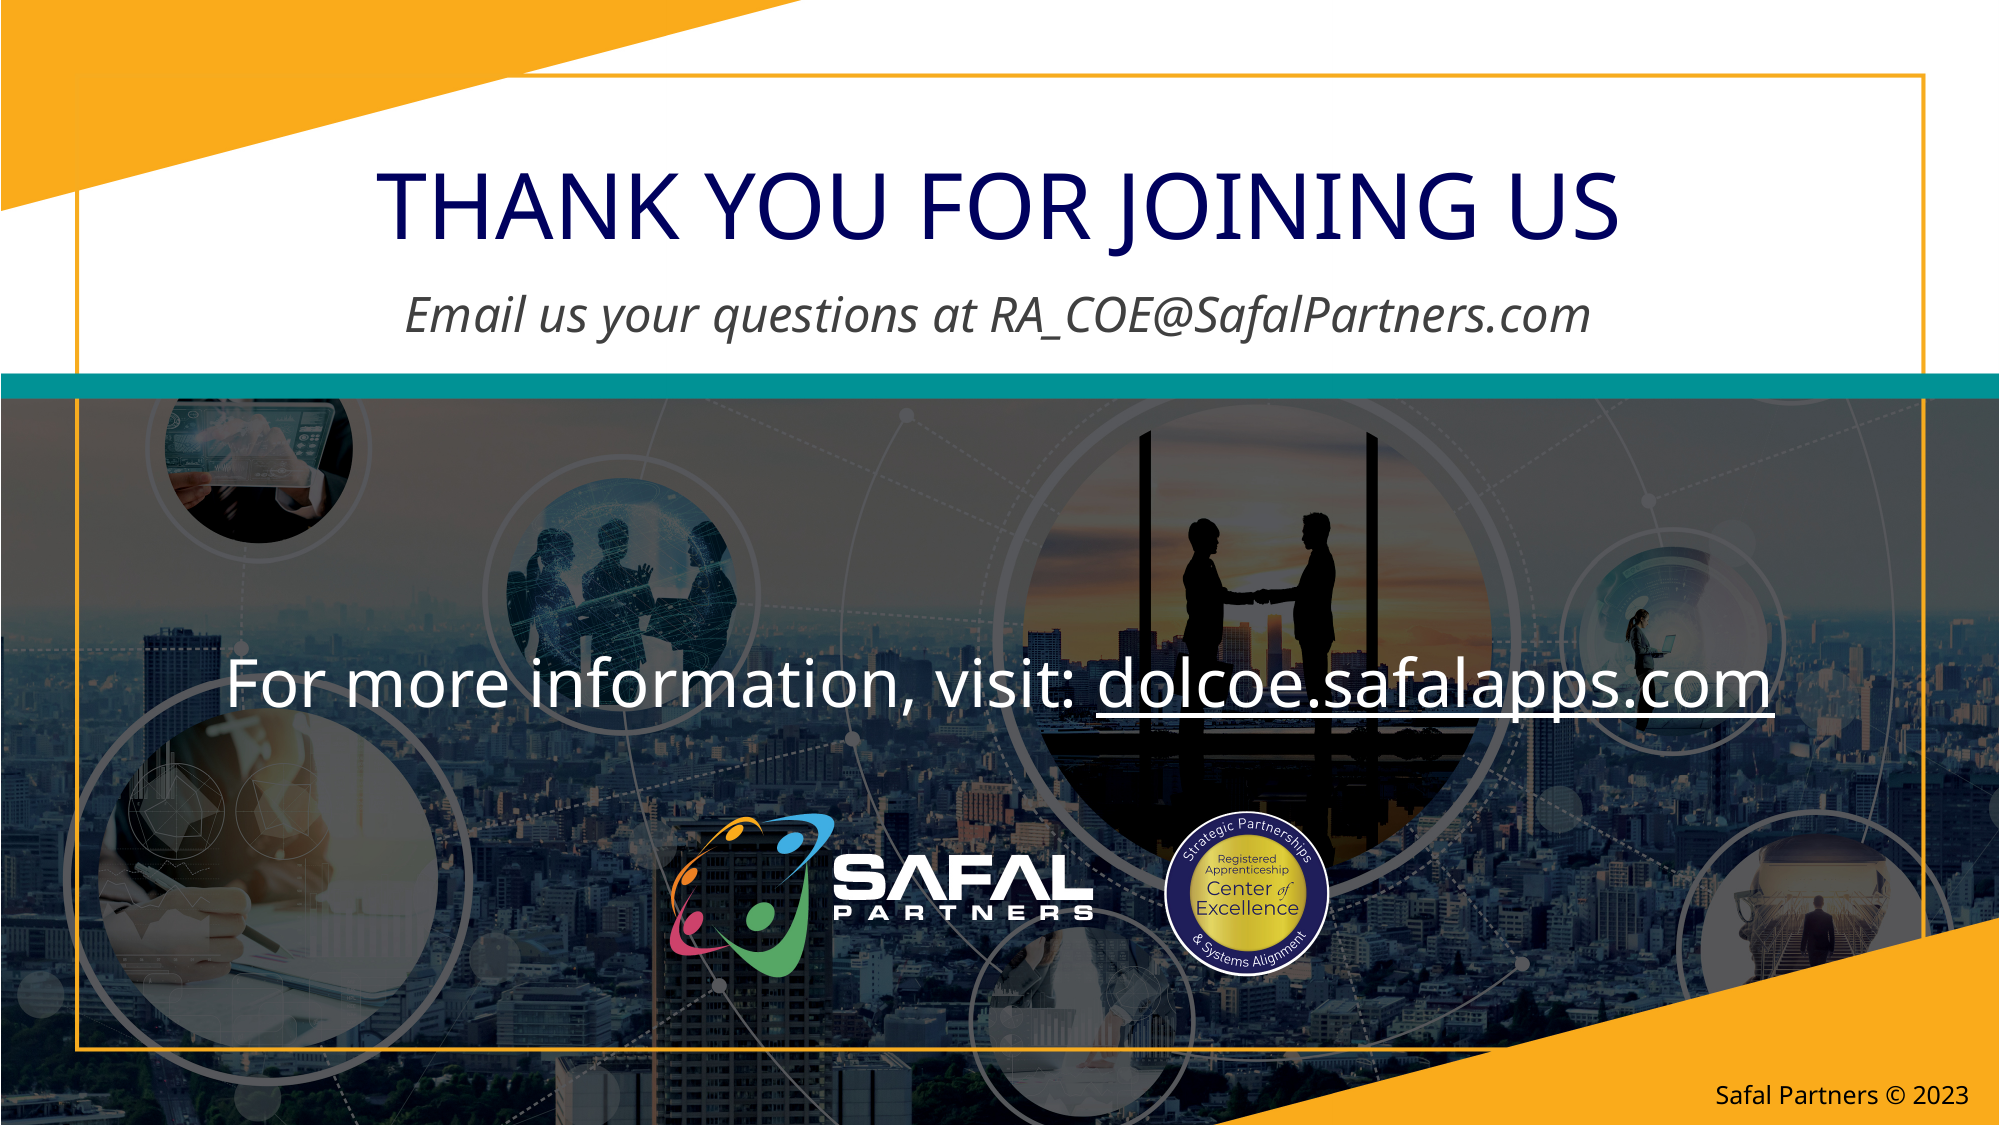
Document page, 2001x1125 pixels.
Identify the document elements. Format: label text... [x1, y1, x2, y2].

title Email us your questions at RA_COE@SafalPartners.com [136, 281, 1862, 351]
text_box Safal Partners © 2023 [1439, 1065, 1985, 1125]
list For more information, visit: dolcoe.safalapps.com [137, 634, 1863, 832]
picture [1, 0, 1999, 1125]
